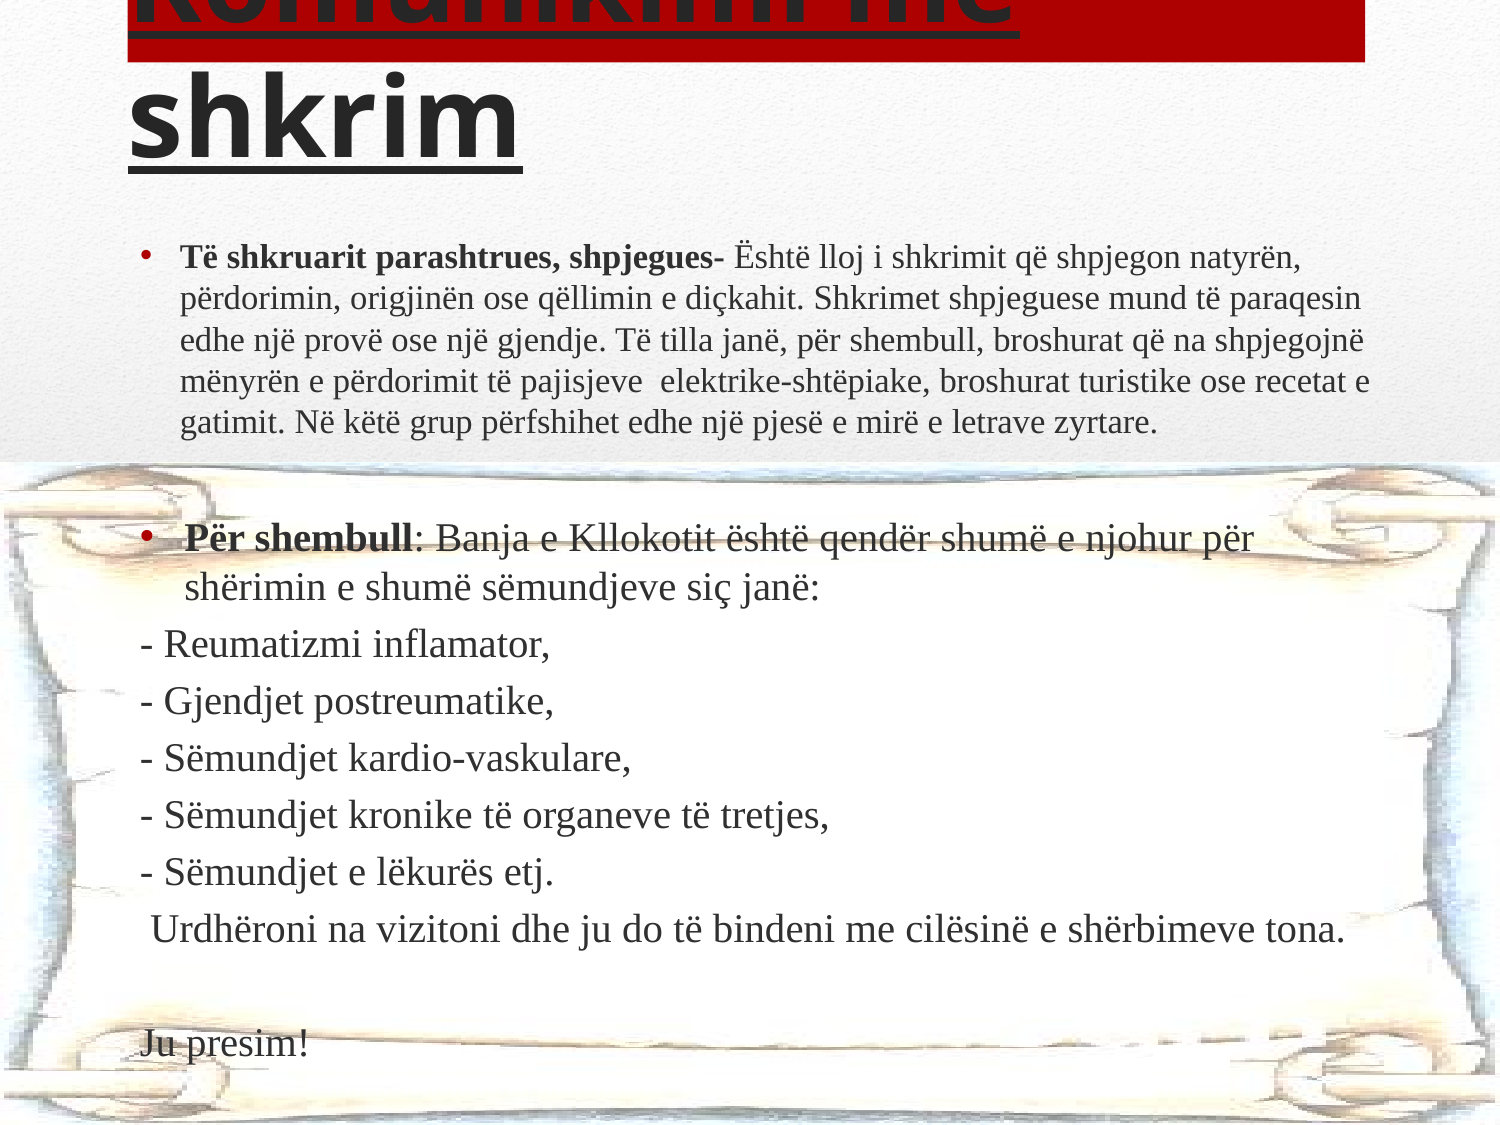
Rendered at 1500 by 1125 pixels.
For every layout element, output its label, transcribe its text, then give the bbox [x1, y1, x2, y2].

list Të shkruarit parashtrues, shpjegues- Është lloj i shkrimit që shpjegon natyrën, përdorimin, origjinën ose qëllimin e diçkahit. Shkrimet shpjeguese mund të paraqesin edhe një provë ose një gjendje. Të tilla janë, për shembull, broshurat që na shpjegojnë mënyrën e përdorimit të pajisjeve elektrike-shtëpiake, broshurat turistike ose recetat e gatimit. Në këtë grup përfshihet edhe një pjesë e mirë e letrave zyrtare. [125, 212, 1400, 461]
picture [0, 461, 1500, 1125]
title Komunikimi me shkrim [112, 62, 1363, 188]
